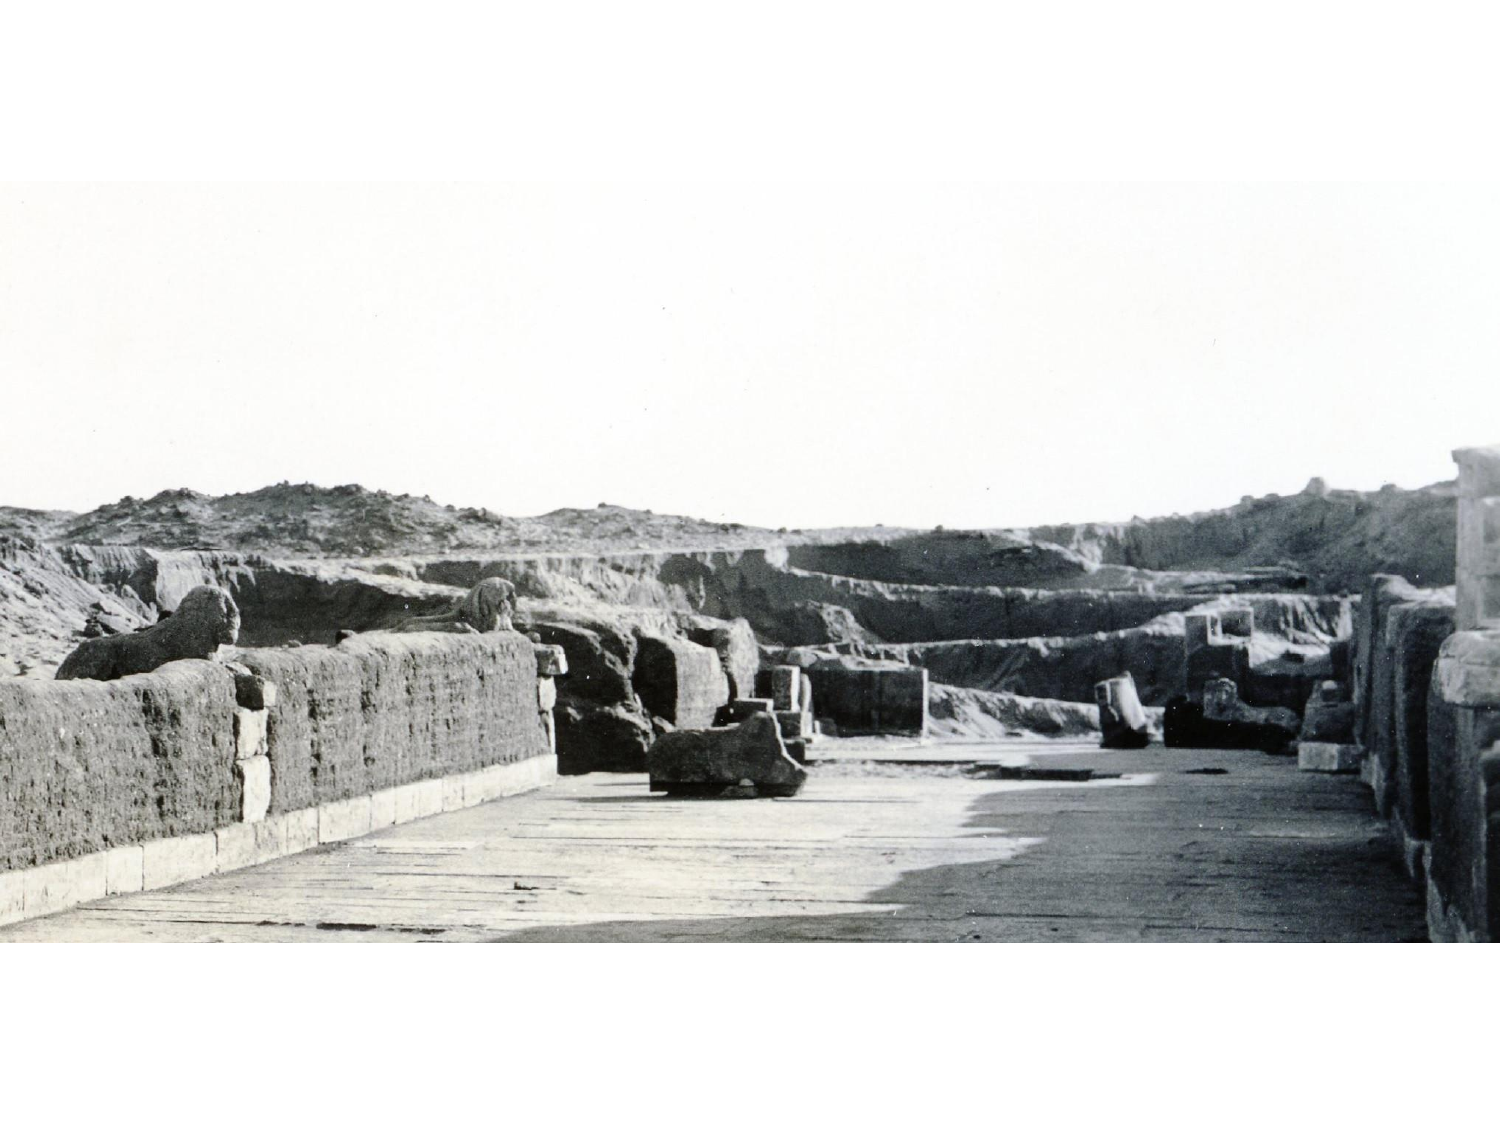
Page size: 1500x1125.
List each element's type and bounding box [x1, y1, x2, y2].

picture [0, 181, 1500, 944]
